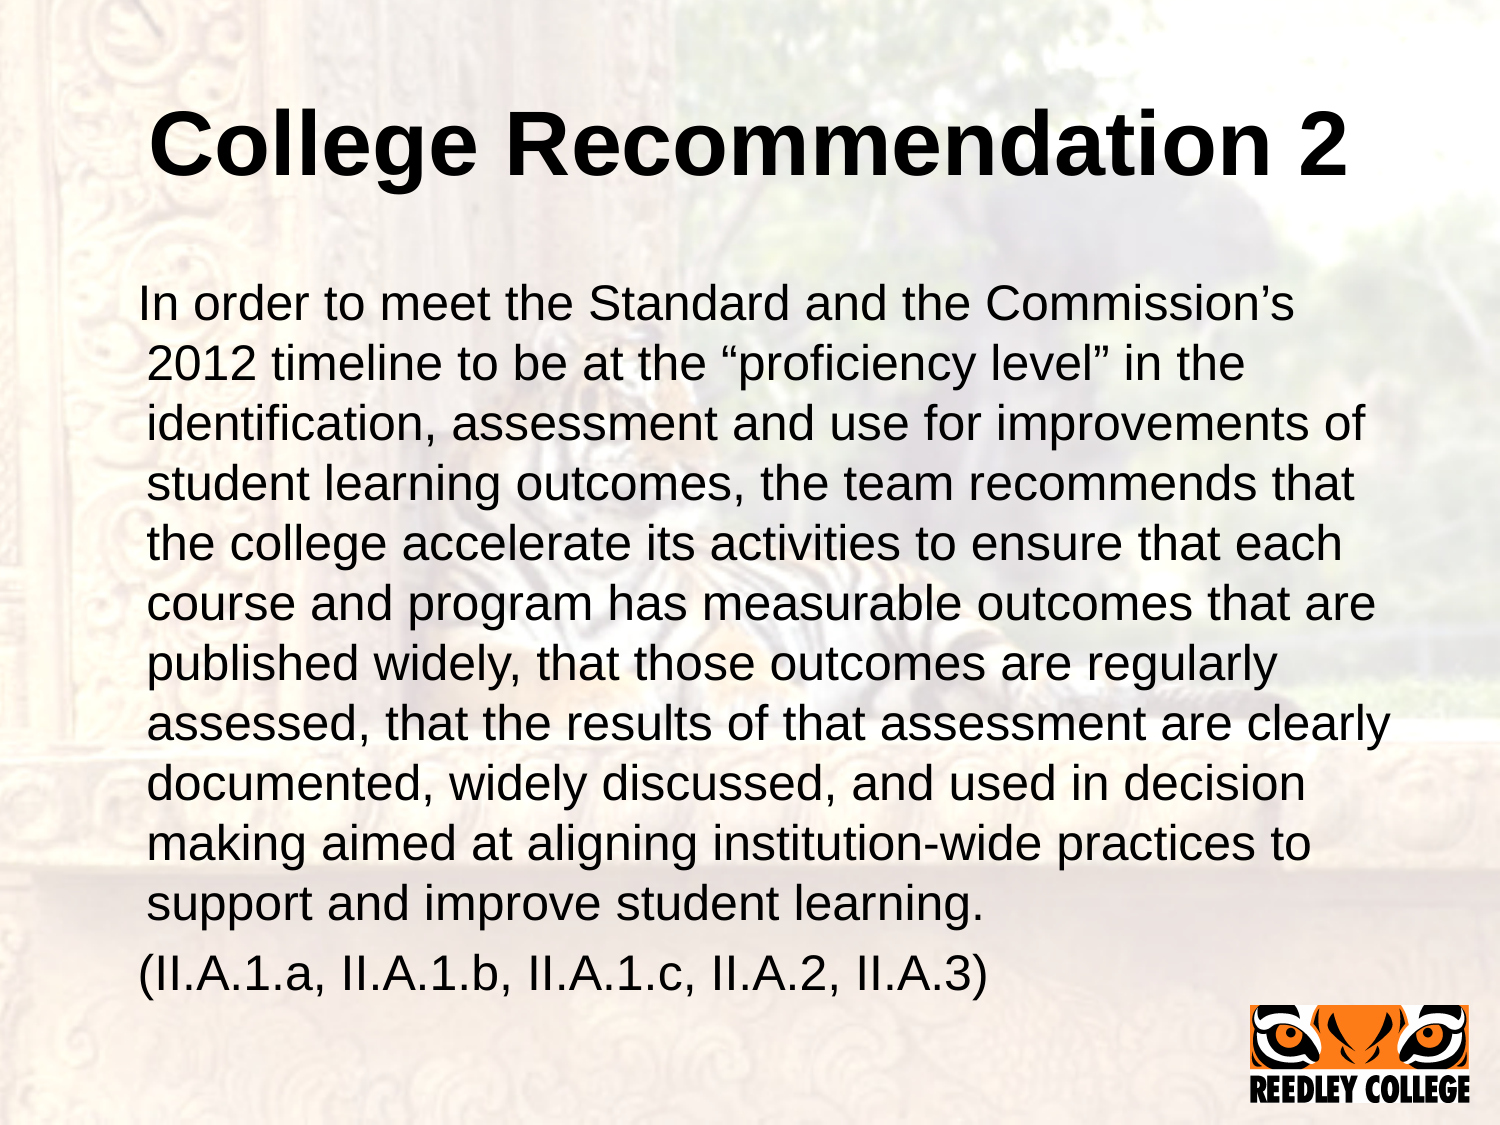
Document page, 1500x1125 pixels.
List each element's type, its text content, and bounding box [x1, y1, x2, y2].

list In order to meet the Standard and the Commission’s 2012 timeline to be at the “proficiency level” in the identification, assessment and use for improvements of student learning outcomes, the team recommends that the college accelerate its activities to ensure that each course and program has measurable outcomes that are published widely, that those outcomes are regularly assessed, that the results of that assessment are clearly documented, widely discussed, and used in decision making aimed at aligning institution-wide practices to support and improve student learning. (II.A.1.a, II.A.1.b, II.A.1.c, II.A.2, II.A.3) [74, 262, 1426, 1006]
picture [1250, 1005, 1470, 1103]
title College Recommendation 2 [74, 44, 1426, 233]
